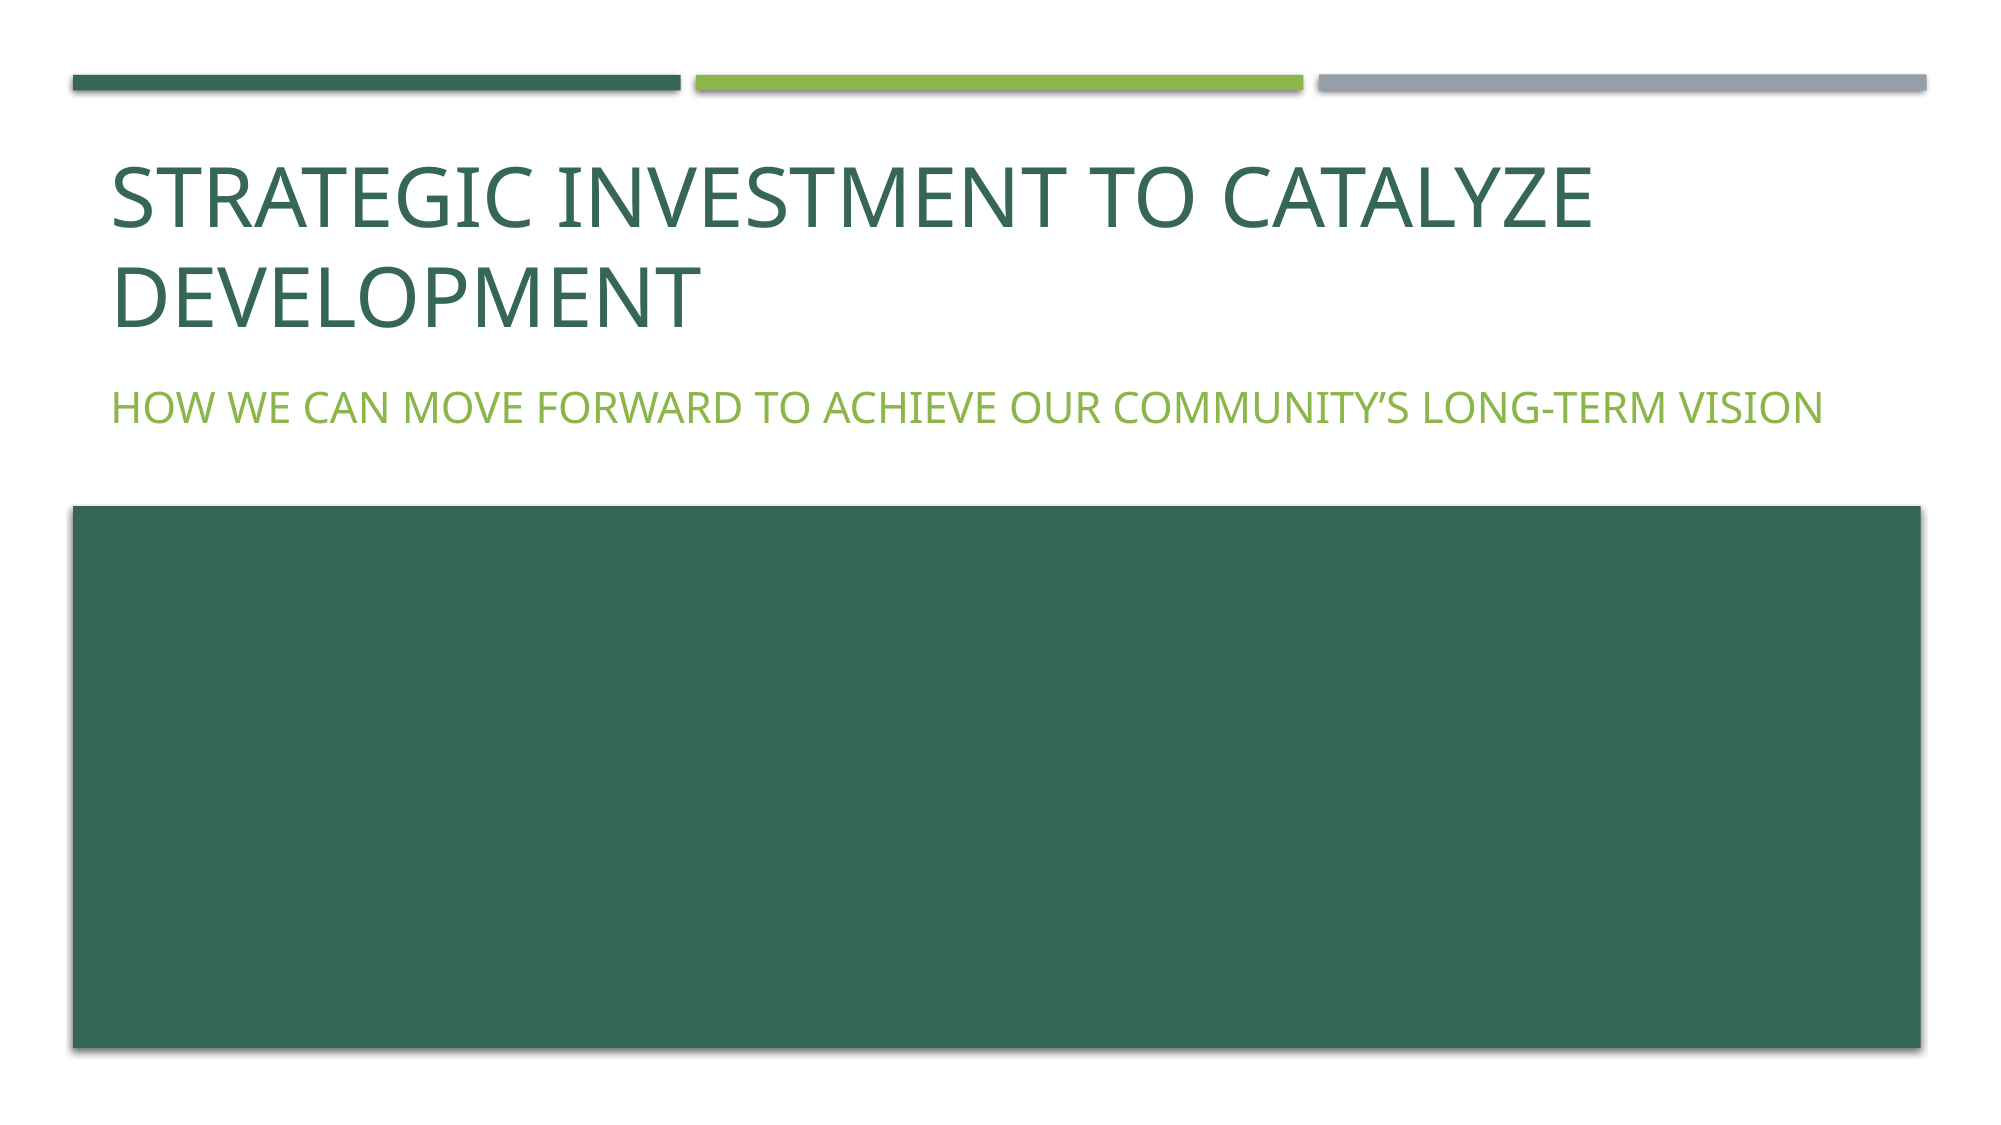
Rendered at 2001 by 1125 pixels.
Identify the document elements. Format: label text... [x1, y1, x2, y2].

title Strategic Investment to Catalyze Development [95, 109, 1899, 352]
subtitle How we can move forward to achieve our community’s long-term vision [95, 372, 1899, 487]
